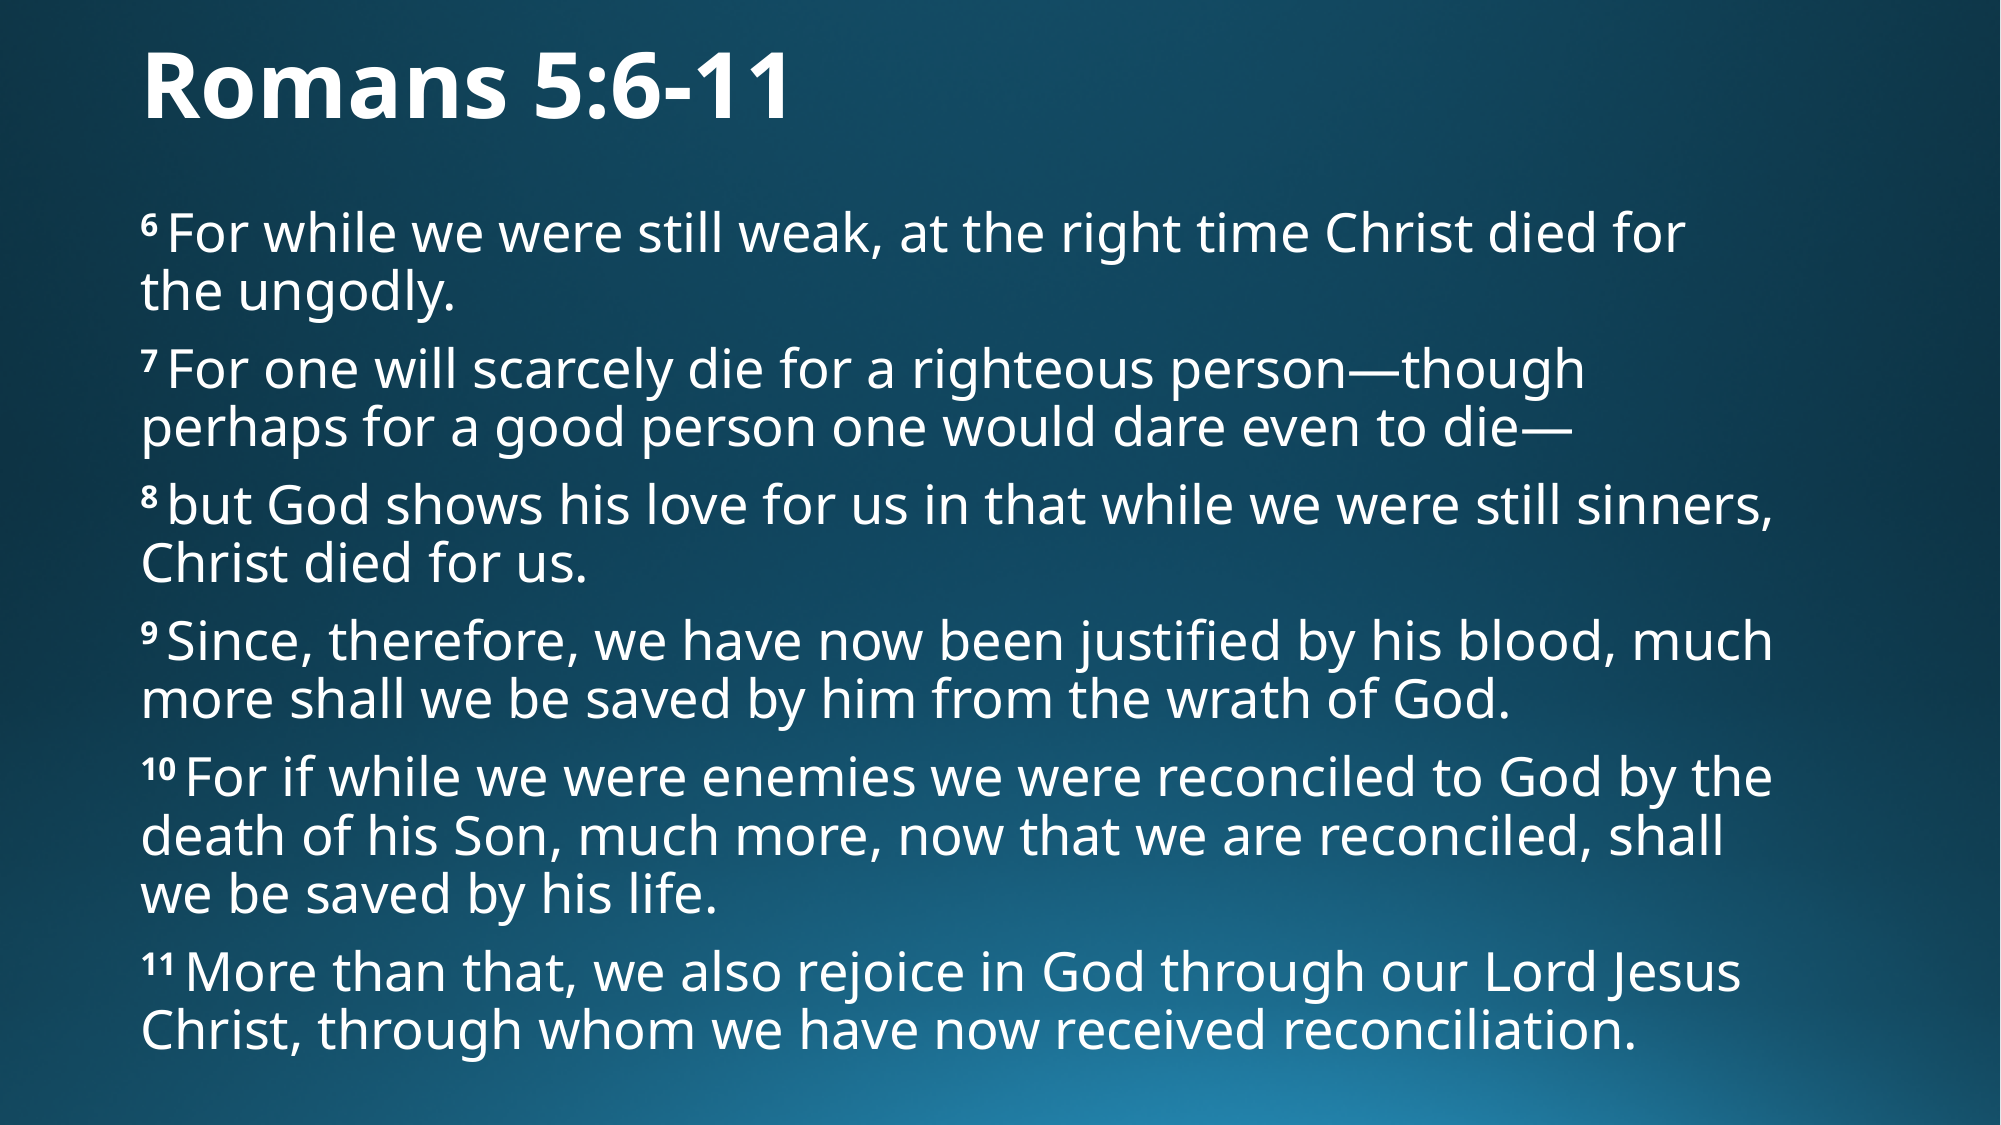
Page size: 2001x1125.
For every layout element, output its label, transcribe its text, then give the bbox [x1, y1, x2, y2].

list 6 For while we were still weak, at the right time Christ died for the ungodly. 7 For one will scarcely die for a righteous person—though perhaps for a good person one would dare even to die— 8 but God shows his love for us in that while we were still sinners, Christ died for us. 9 Since, therefore, we have now been justified by his blood, much more shall we be saved by him from the wrath of God. 10 For if while we were enemies we were reconciled to God by the death of his Son, much more, now that we are reconciled, shall we be saved by his life. 11 More than that, we also rejoice in God through our Lord Jesus Christ, through whom we have now received reconciliation. [125, 198, 1794, 1084]
picture [0, 0, 2001, 1125]
title Romans 5:6-11 [125, 0, 1851, 198]
